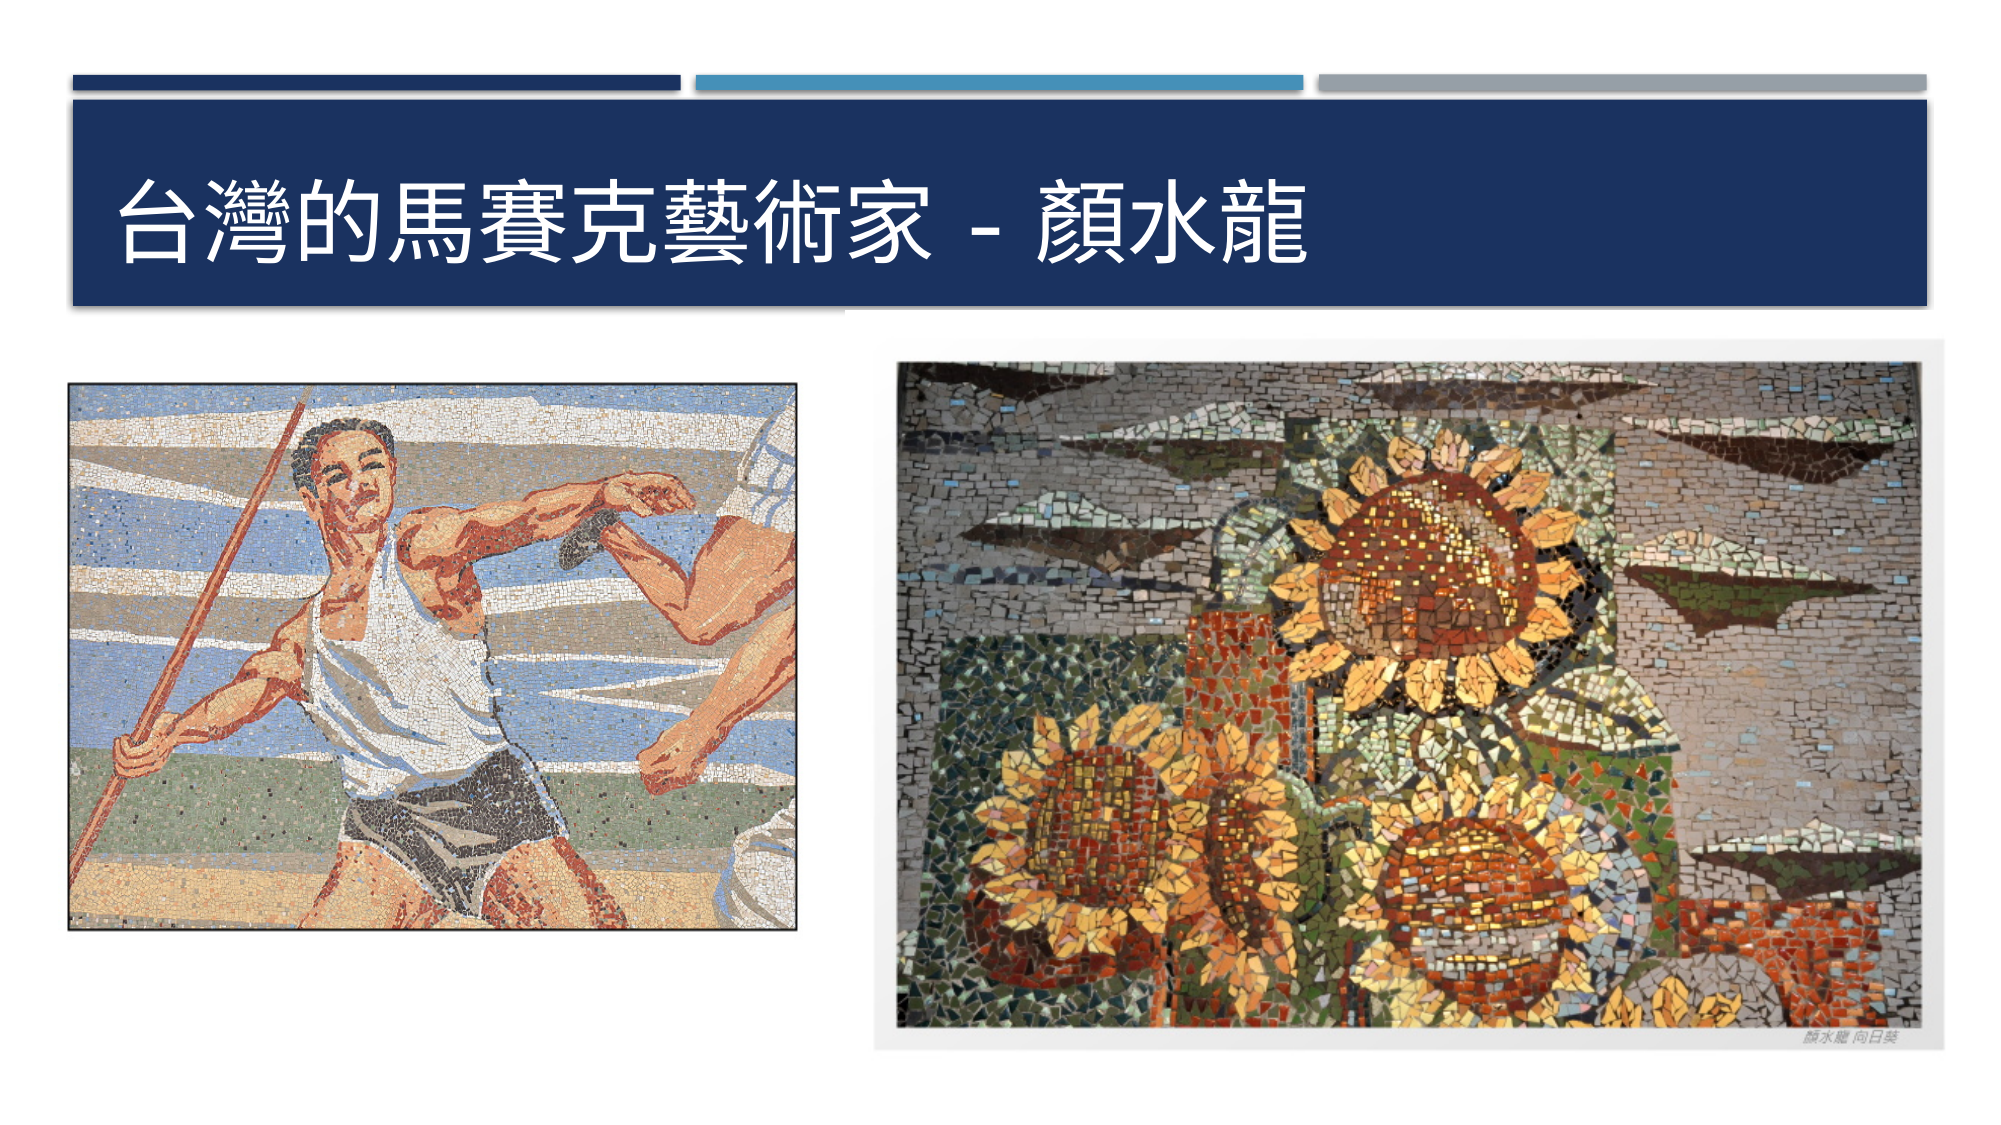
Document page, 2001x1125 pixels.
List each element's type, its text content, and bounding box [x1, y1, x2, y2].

title 台灣的馬賽克藝術家-顏水龍 [95, 119, 1905, 282]
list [844, 310, 1974, 1080]
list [57, 371, 807, 943]
